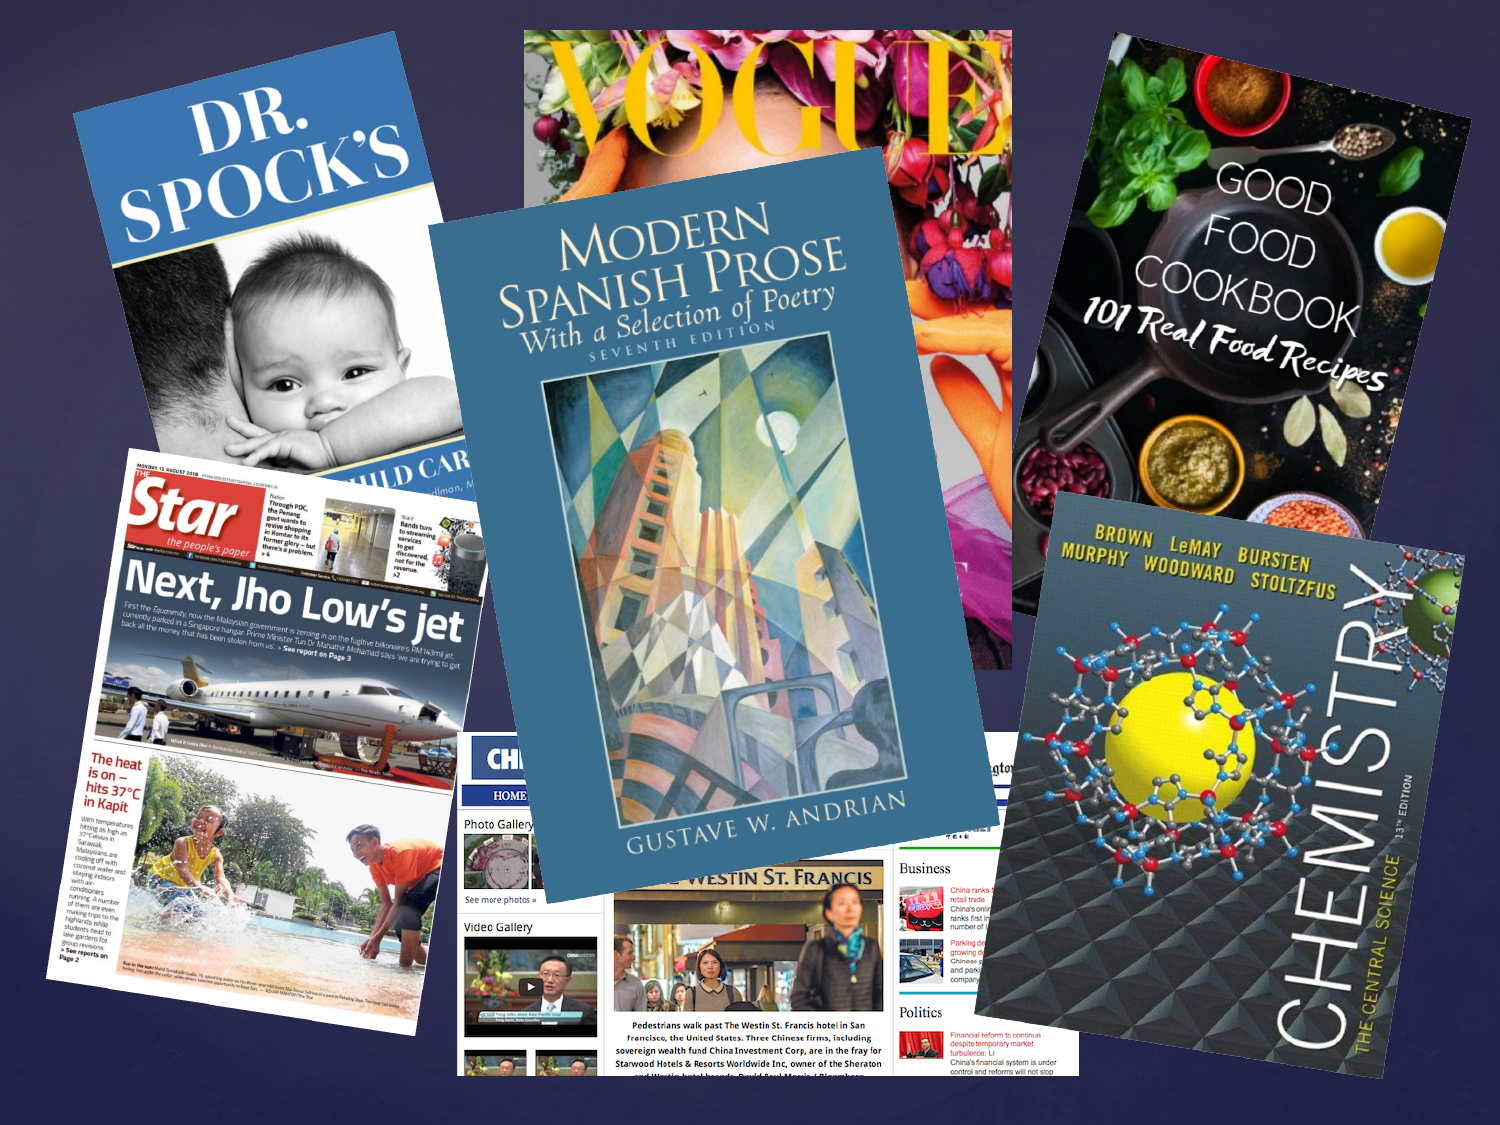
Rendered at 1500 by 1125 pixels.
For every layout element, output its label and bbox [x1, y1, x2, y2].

picture [46, 29, 1471, 1079]
